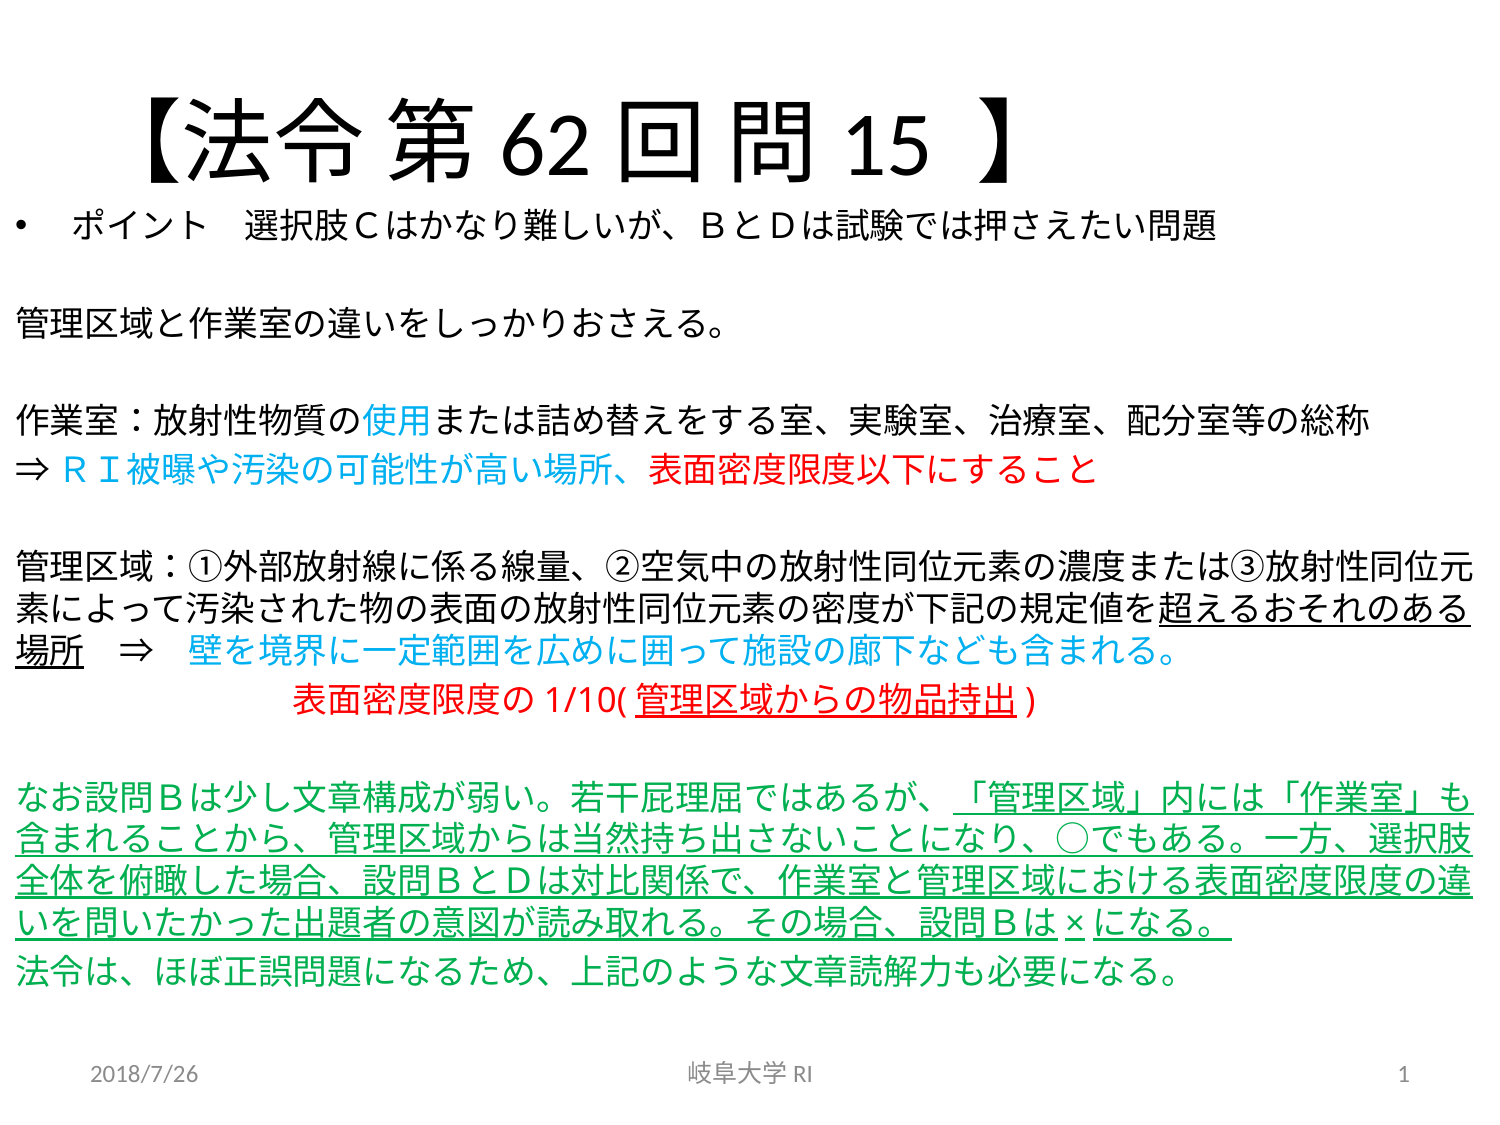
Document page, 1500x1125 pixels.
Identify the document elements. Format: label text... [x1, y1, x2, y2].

slide_number 1 [1074, 1042, 1425, 1103]
list ポイント 選択肢Ｃはかなり難しいが、ＢとＤは試験では押さえたい問題 管理区域と作業室の違いをしっかりおさえる。 作業室：放射性物質の使用または詰め替えをする室、実験室、治療室、配分室等の総称 ⇒ＲＩ被曝や汚染の可能性が高い場所、表面密度限度以下にすること 管理区域：①外部放射線に係る線量、②空気中の放射性同位元素の濃度または③放射性同位元素によって汚染された物の表面の放射性同位元素の密度が下記の規定値を超えるおそれのある場所 ⇒ 壁を境界に一定範囲を広めに囲って施設の廊下なども含まれる。 表面密度限度の1/10(管理区域からの物品持出) なお設問Ｂは少し文章構成が弱い。若干屁理屈ではあるが、「管理区域」内には「作業室」も含まれることから、管理区域からは当然持ち出さないことになり、○でもある。一方、選択肢全体を俯瞰した場合、設問ＢとＤは対比関係で、作業室と管理区域における表面密度限度の違いを問いたかった出題者の意図が読み取れる。その場合、設問Ｂは×になる。 法令は、ほぼ正誤問題になるため、上記のような文章読解力も必要になる。 [0, 196, 1500, 1000]
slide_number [75, 1042, 425, 1103]
title 【法令 第62回 問15 】 [75, 45, 1425, 196]
footer 岐阜大学RI [512, 1042, 988, 1103]
